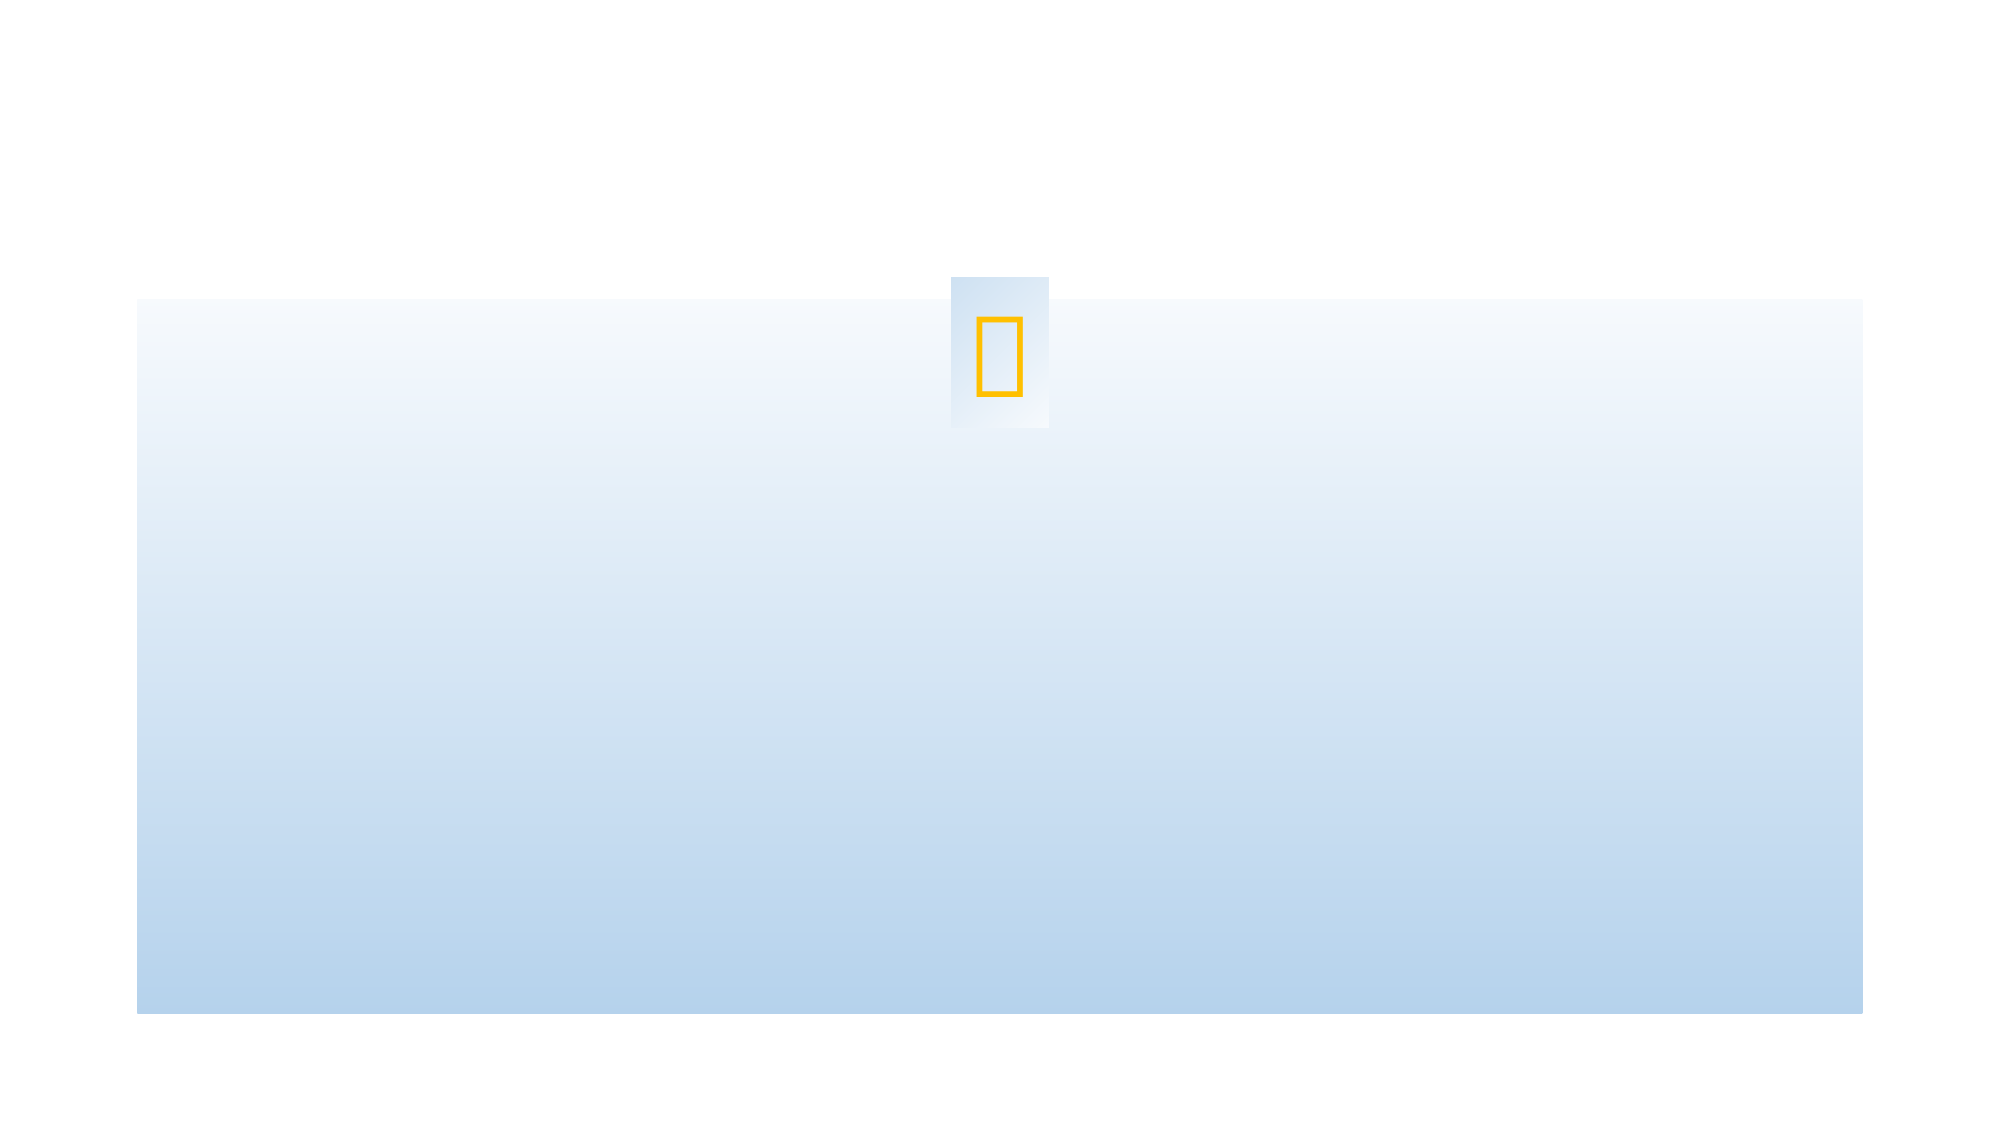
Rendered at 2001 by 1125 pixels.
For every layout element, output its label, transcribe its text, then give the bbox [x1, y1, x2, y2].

list [137, 299, 1863, 1014]
text_box  [951, 277, 1049, 428]
